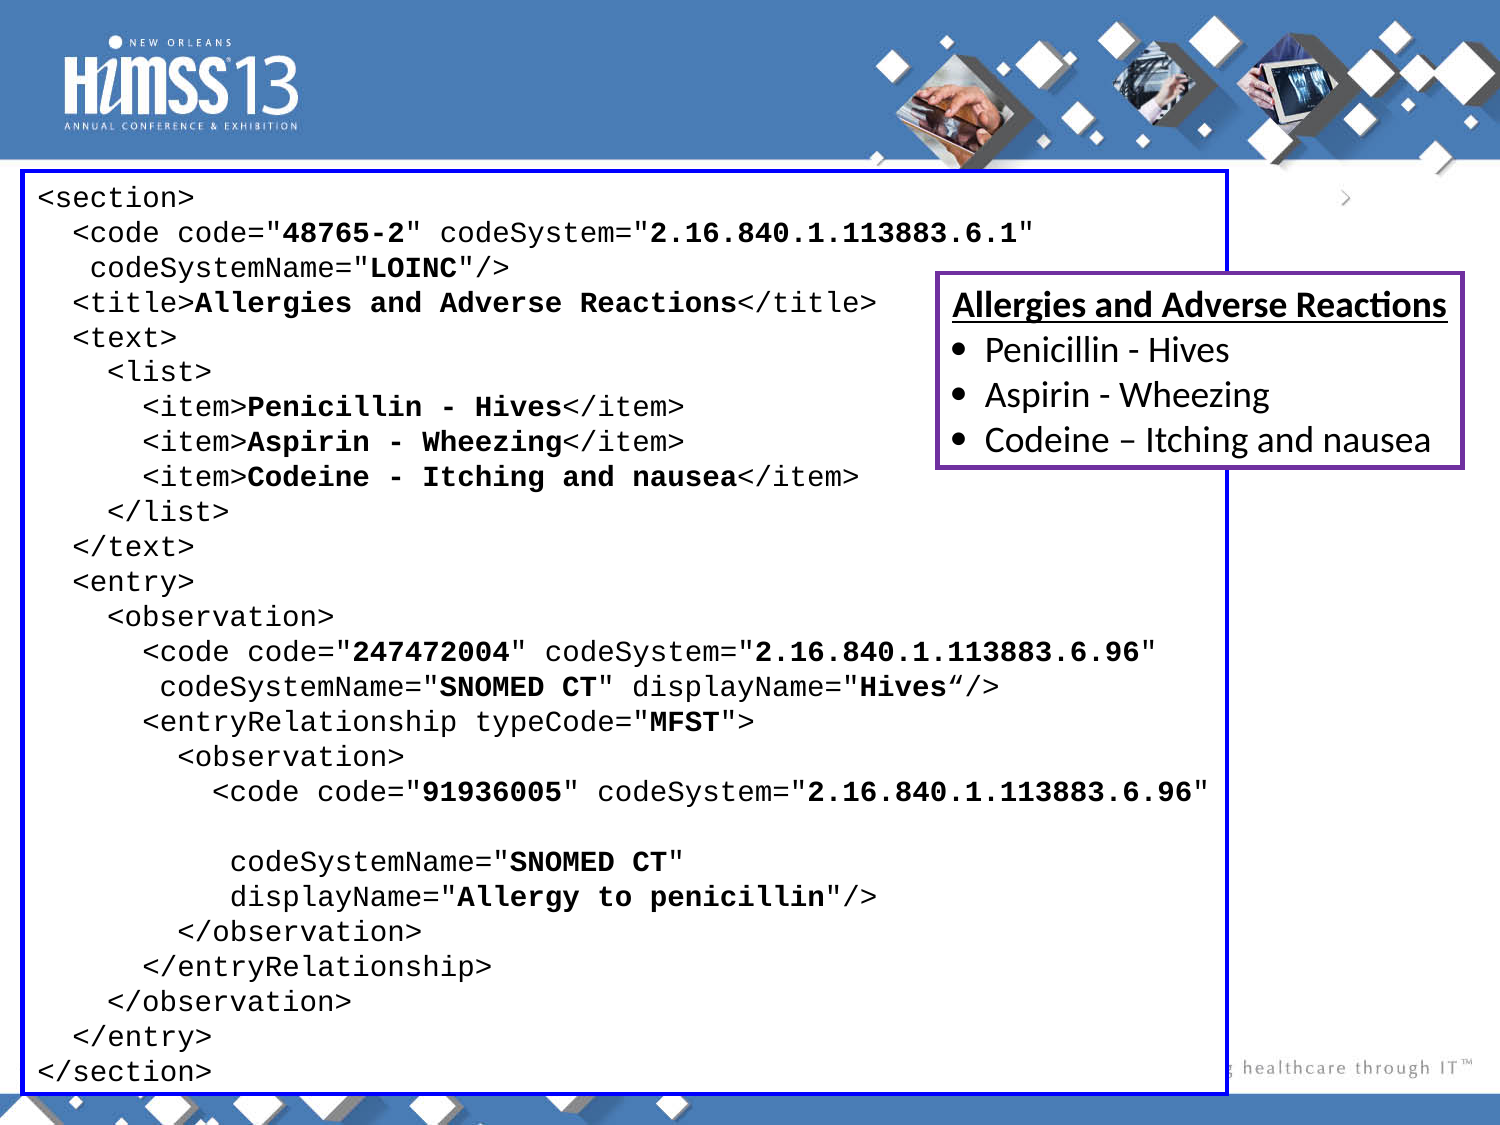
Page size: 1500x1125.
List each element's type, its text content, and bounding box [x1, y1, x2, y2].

text_box <section> <code code="48765-2" codeSystem="2.16.840.1.113883.6.1" codeSystemName="LOINC"/> <title>Allergies and Adverse Reactions</title> <text> <list> <item>Penicillin - Hives</item> <item>Aspirin - Wheezing</item> <item>Codeine - Itching and nausea</item> </list> </text> <entry> <observation> <code code="247472004" codeSystem="2.16.840.1.113883.6.96" codeSystemName="SNOMED CT" displayName="Hives“/> <entryRelationship typeCode="MFST"> <observation> <code code="91936005" codeSystem="2.16.840.1.113883.6.96" codeSystemName="SNOMED CT" displayName="Allergy to penicillin"/> </observation> </entryRelationship> </observation> </entry> </section> [22, 170, 1227, 1095]
picture [0, 0, 1500, 1125]
text_box Allergies and Adverse Reactions · Penicillin - Hives · Aspirin - Wheezing · Codeine – Itching and nausea [937, 273, 1463, 468]
